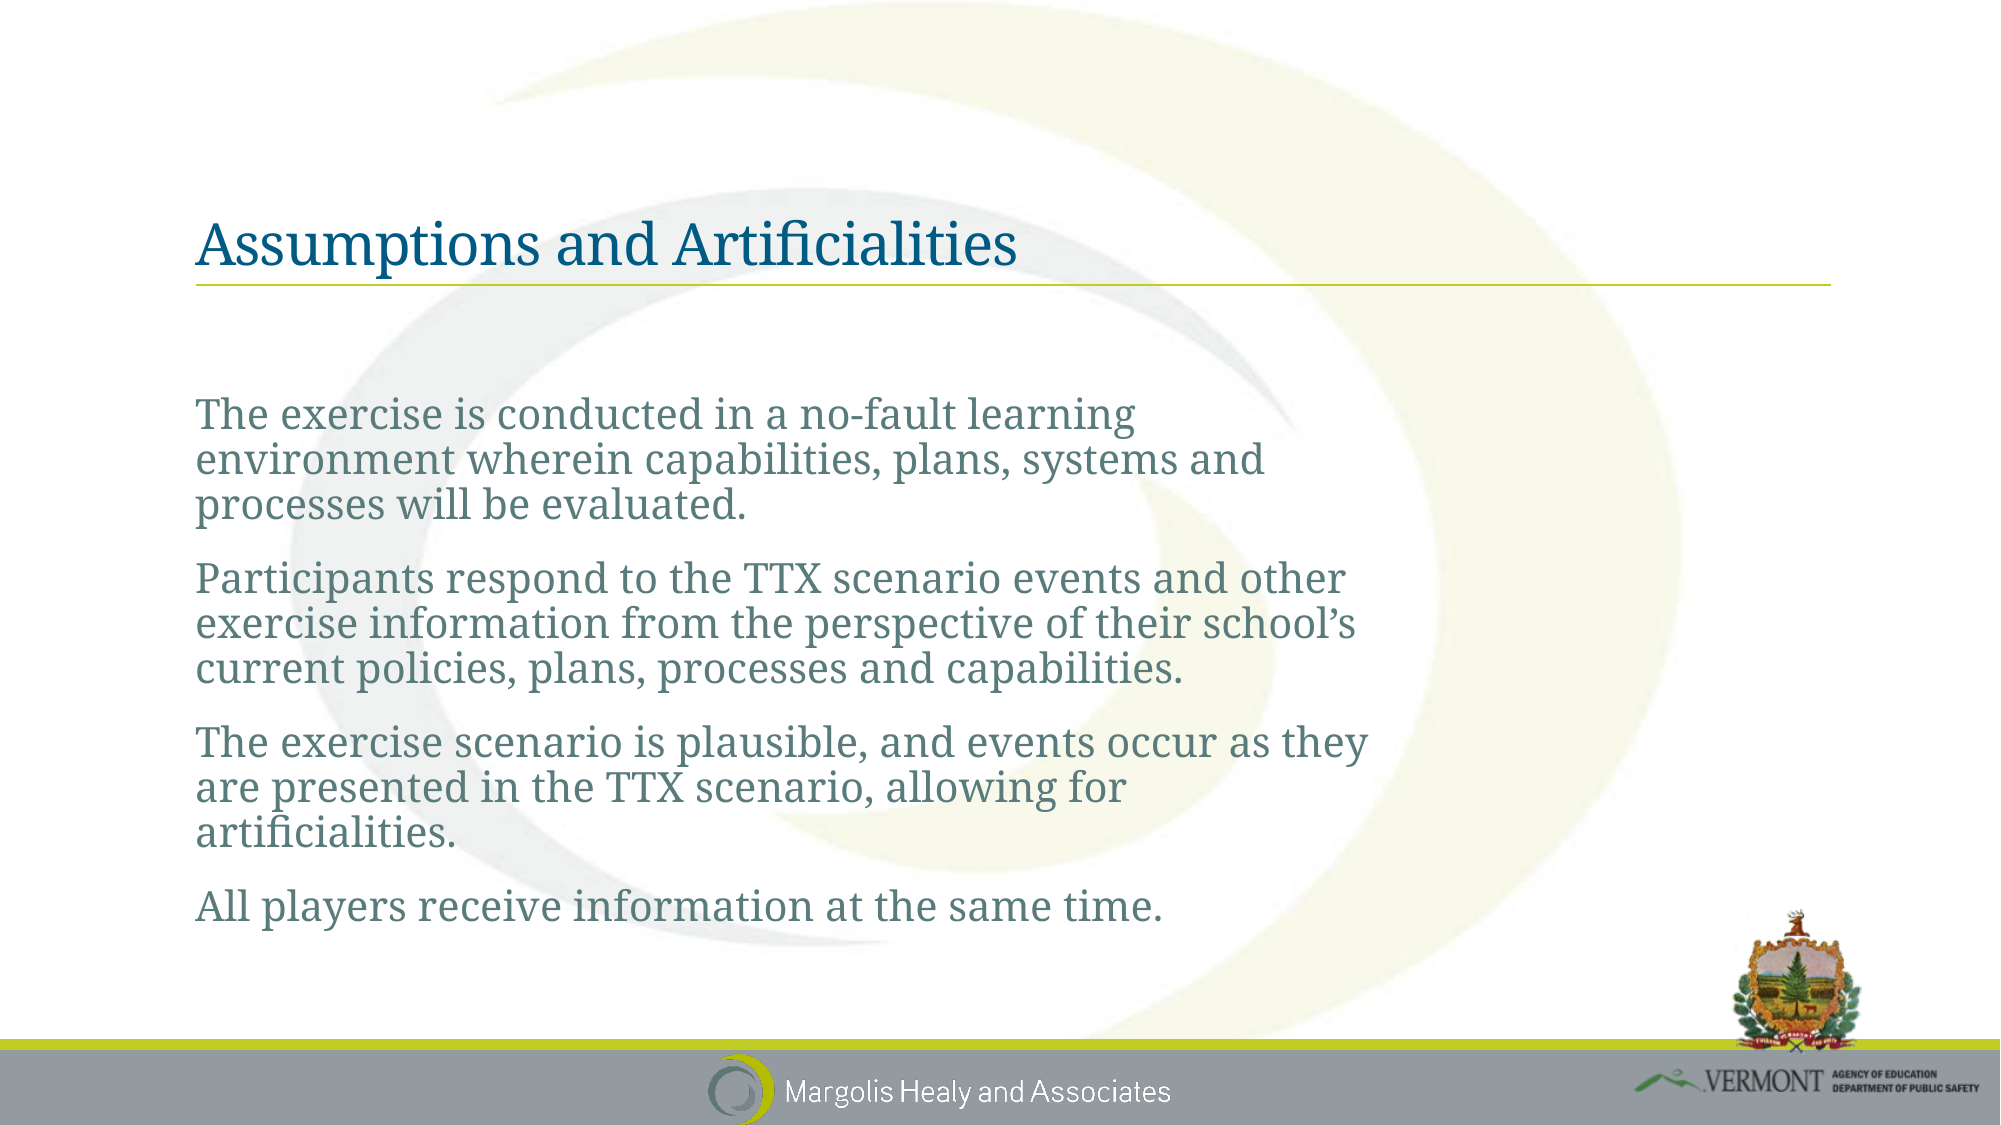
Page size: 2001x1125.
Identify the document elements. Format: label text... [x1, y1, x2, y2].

list The exercise is conducted in a no-fault learning environment wherein capabilities, plans, systems and processes will be evaluated. Participants respond to the TTX scenario events and other exercise information from the perspective of their school’s current policies, plans, processes and capabilities. The exercise scenario is plausible, and events occur as they are presented in the TTX scenario, allowing for artificialities. All players receive information at the same time. [180, 385, 1388, 1125]
picture [0, 0, 2001, 1125]
title Assumptions and Artificialities [180, 47, 1830, 285]
